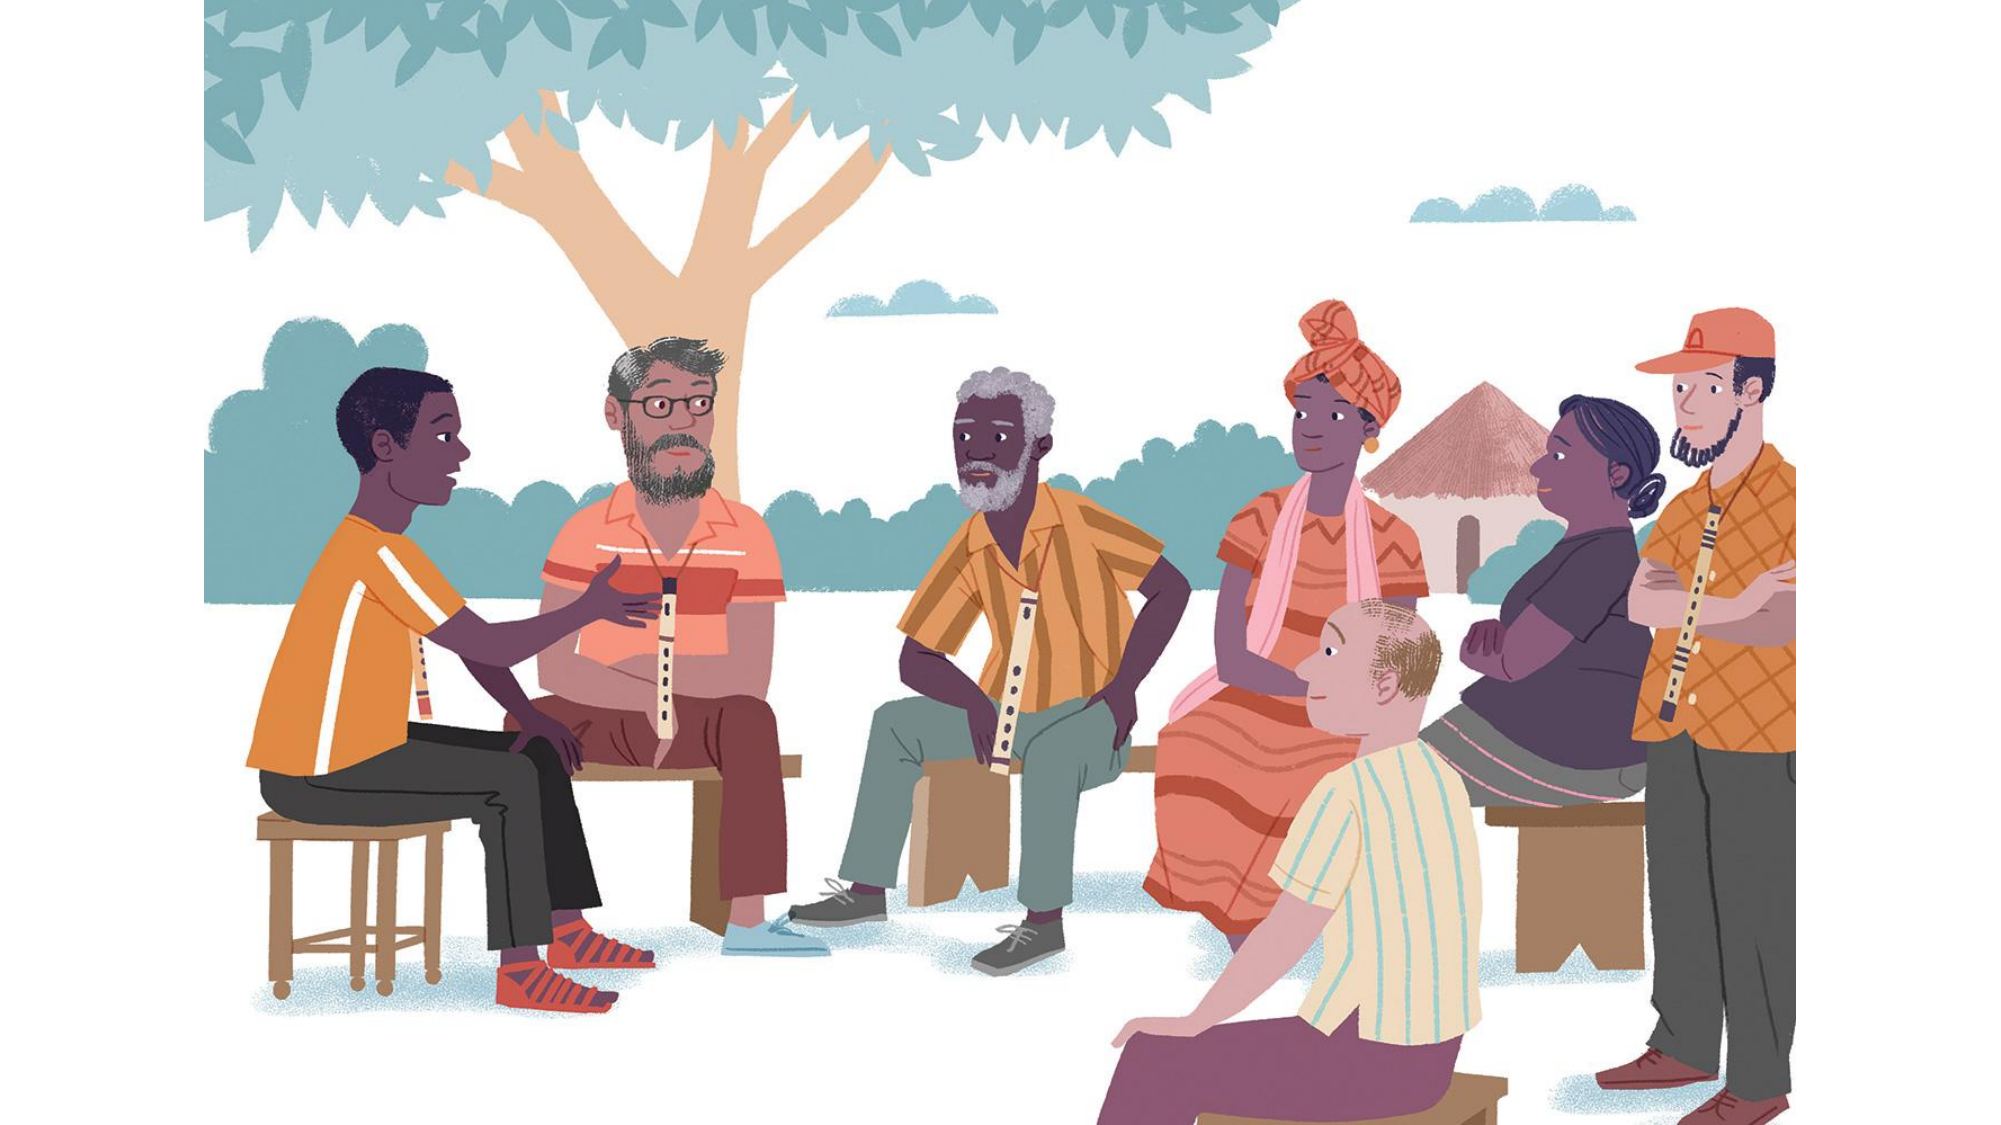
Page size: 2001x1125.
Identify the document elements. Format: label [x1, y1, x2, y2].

picture [204, 0, 1796, 1125]
